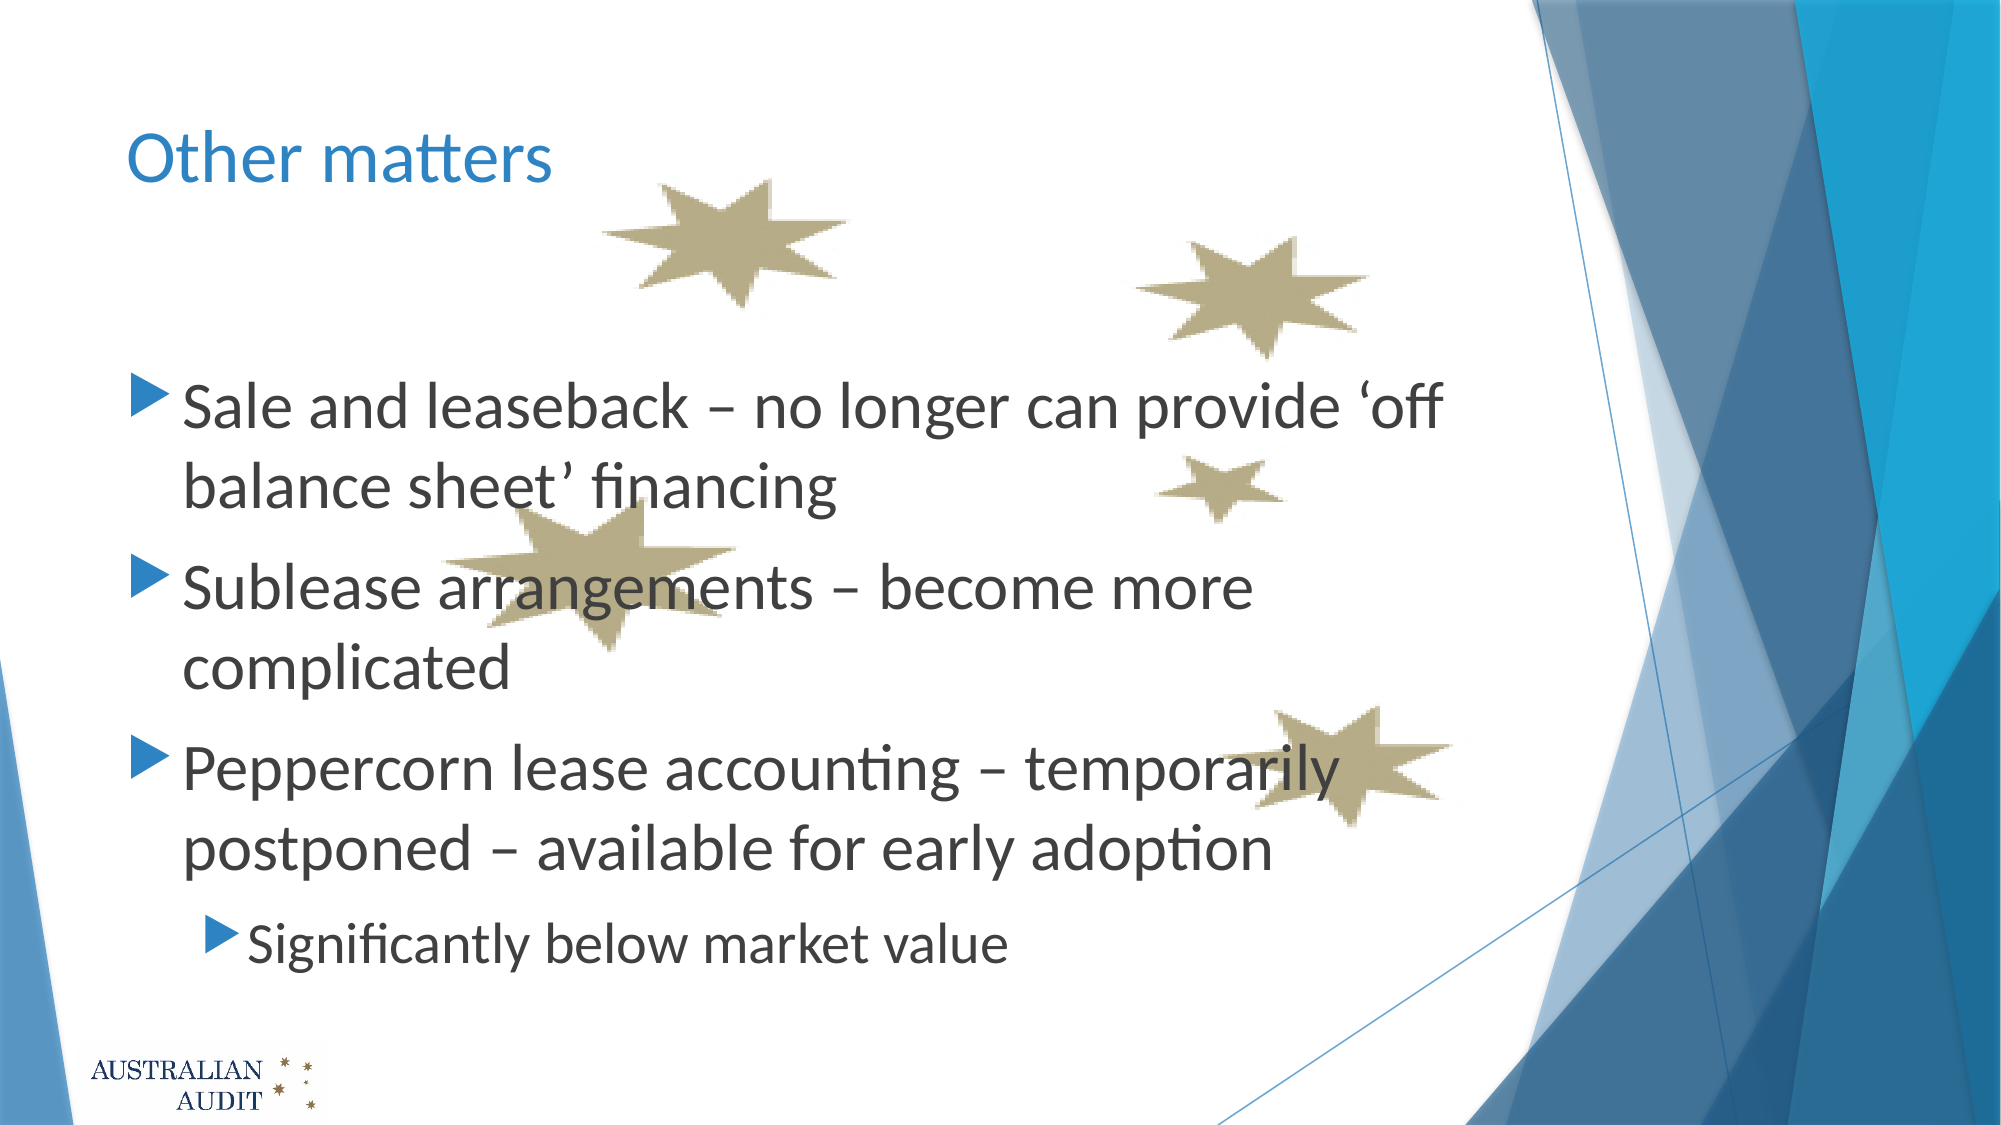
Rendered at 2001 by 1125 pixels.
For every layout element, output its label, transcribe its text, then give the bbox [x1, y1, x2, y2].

picture [76, 1041, 329, 1125]
title Other matters [111, 99, 1522, 317]
list Sale and leaseback – no longer can provide ‘off balance sheet’ financing Sublease arrangements – become more complicated Peppercorn lease accounting – temporarily postponed – available for early adoption Significantly below market value [111, 354, 1522, 992]
